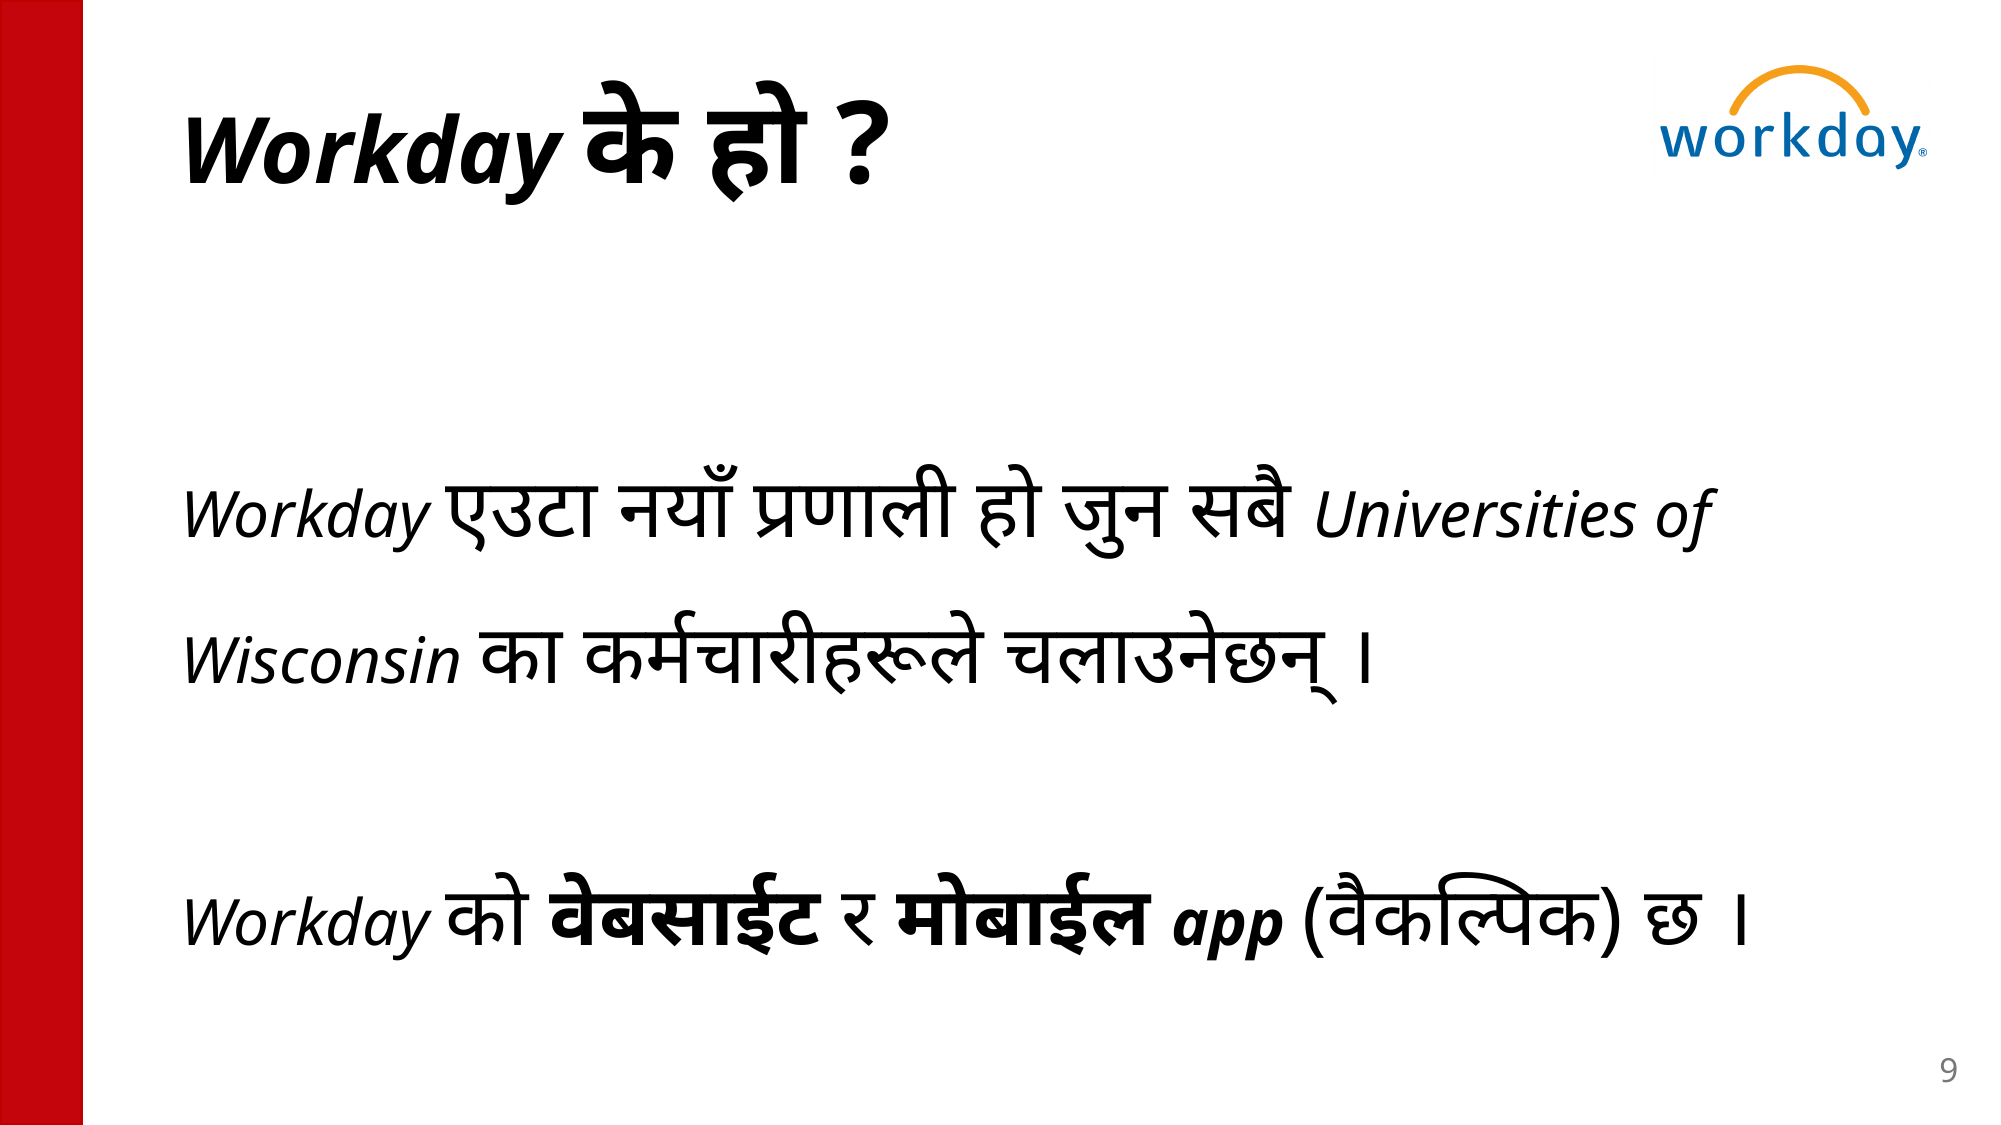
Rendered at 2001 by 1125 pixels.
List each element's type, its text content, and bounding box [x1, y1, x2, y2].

list Workday एउटा नयाँ प्रणाली हो जुन सबै Universities of Wisconsin का कर्मचारीहरूले चलाउनेछन् । Workday को वेबसाईट र मोबाईल app (वैकल्पिक) छ । [165, 399, 1974, 974]
title Workday के हो ? [165, 58, 1633, 234]
picture [1653, 58, 1935, 176]
slide_number 9 [1523, 1041, 1974, 1102]
